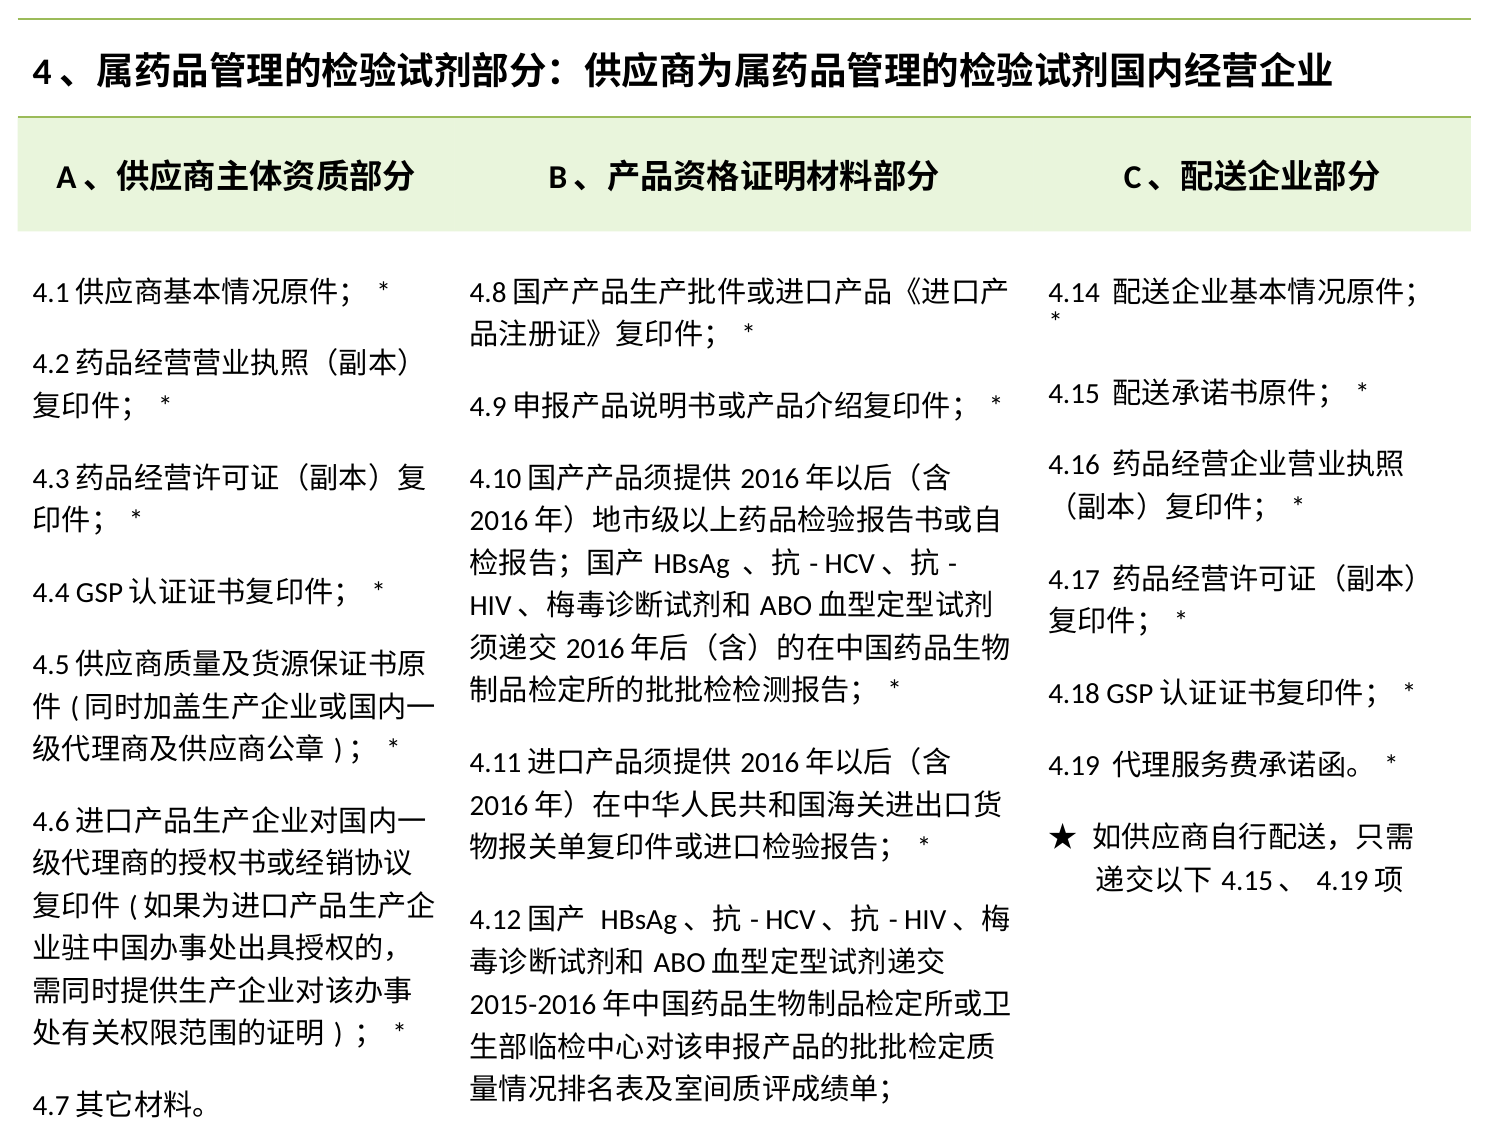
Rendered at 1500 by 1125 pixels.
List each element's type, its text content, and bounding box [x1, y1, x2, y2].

table_cell B、产品资格证明材料部分 [455, 118, 1033, 231]
table_cell C、配送企业部分 [1033, 118, 1471, 231]
table_header 4、属药品管理的检验试剂部分：供应商为属药品管理的检验试剂国内经营企业 [18, 20, 1471, 116]
table_cell 4.8国产产品生产批件或进口产品《进口产品注册证》复印件；* 4.9申报产品说明书或产品介绍复印件；* 4.10国产产品须提供2016年以后（含2016年）地市级以上药品检验报告书或自检报告；国产HBsAg 、抗- HCV、抗- HIV、梅毒诊断试剂和ABO血型定型试剂须递交2016年后（含）的在中国药品生物制品检定所的批批检检测报告；* 4.11进口产品须提供2016年以后（含2016年）在中华人民共和国海关进出口货物报关单复印件或进口检验报告；* 4.12国产 HBsAg、抗- HCV、抗- HIV、梅毒诊断试剂和ABO血型定型试剂递交2015-2016年中国药品生物制品检定所或卫生部临检中心对该申报产品的批批检定质量情况排名表及室间质评成绩单； 4.13其它材料（如技术性专利、获奖证书等材料复印件）。 [455, 231, 1033, 1125]
table_cell 4.14 配送企业基本情况原件；* 4.15 配送承诺书原件；* 4.16 药品经营企业营业执照（副本）复印件；* 4.17 药品经营许可证（副本）复印件；* 4.18 GSP认证证书复印件；* 4.19 代理服务费承诺函。* ★ 如供应商自行配送，只需 递交以下4.15、4.19项 [1033, 231, 1471, 1125]
table_cell 4.1供应商基本情况原件；* 4.2药品经营营业执照（副本）复印件；* 4.3药品经营许可证（副本）复印件；* 4.4 GSP认证证书复印件；* 4.5供应商质量及货源保证书原件(同时加盖生产企业或国内一级代理商及供应商公章)；* 4.6进口产品生产企业对国内一级代理商的授权书或经销协议复印件(如果为进口产品生产企业驻中国办事处出具授权的，需同时提供生产企业对该办事处有关权限范围的证明) ；* 4.7其它材料。 [18, 231, 455, 1125]
table_cell A、供应商主体资质部分 [18, 118, 455, 231]
